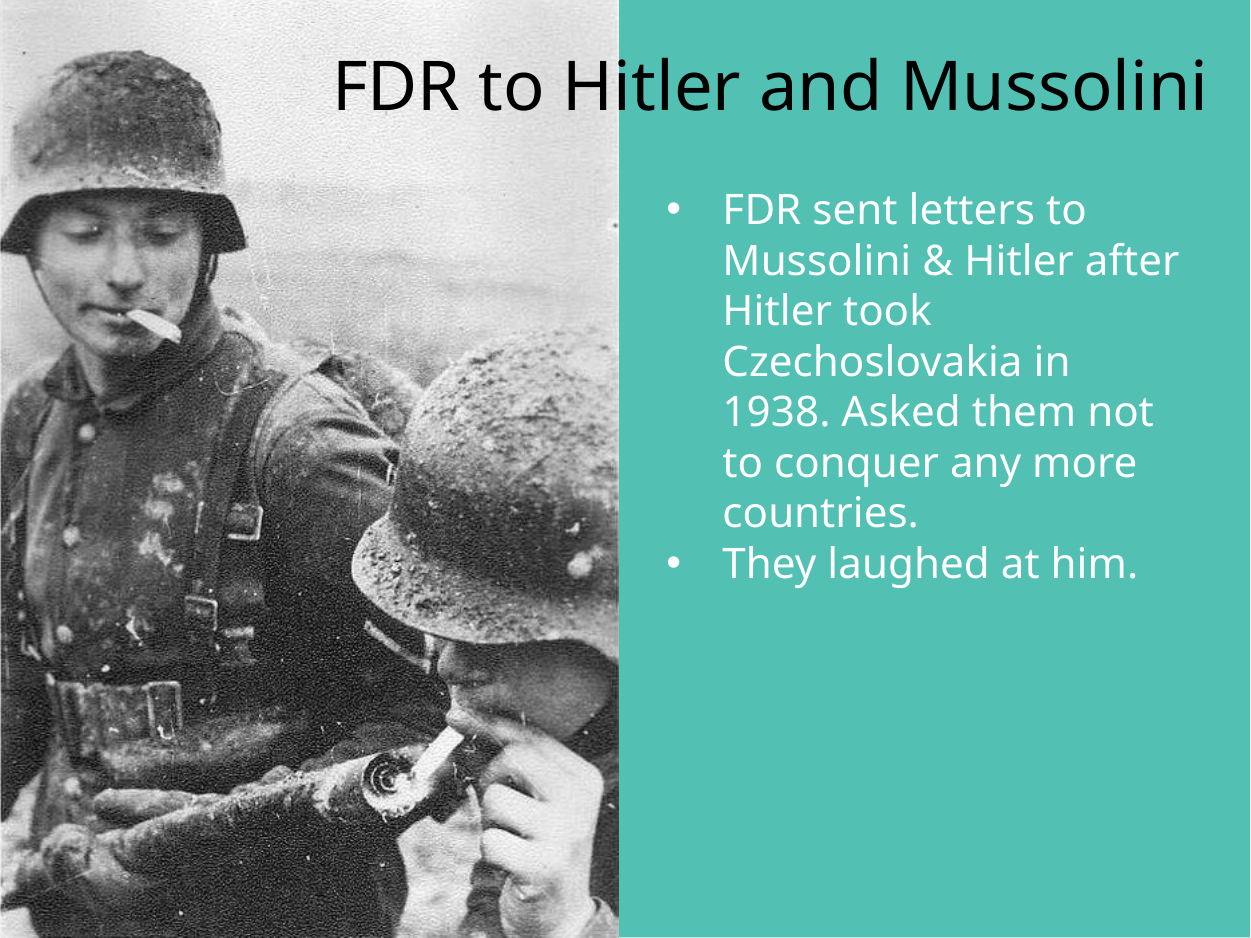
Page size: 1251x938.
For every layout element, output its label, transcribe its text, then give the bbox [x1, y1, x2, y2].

text_box FDR sent letters to Mussolini & Hitler after Hitler took Czechoslovakia in 1938. Asked them not to conquer any more countries. They laughed at him. [651, 174, 1197, 696]
text_box [620, 0, 1250, 938]
text_box FDR to Hitler and Mussolini [623, 34, 1224, 132]
picture [0, 0, 619, 938]
